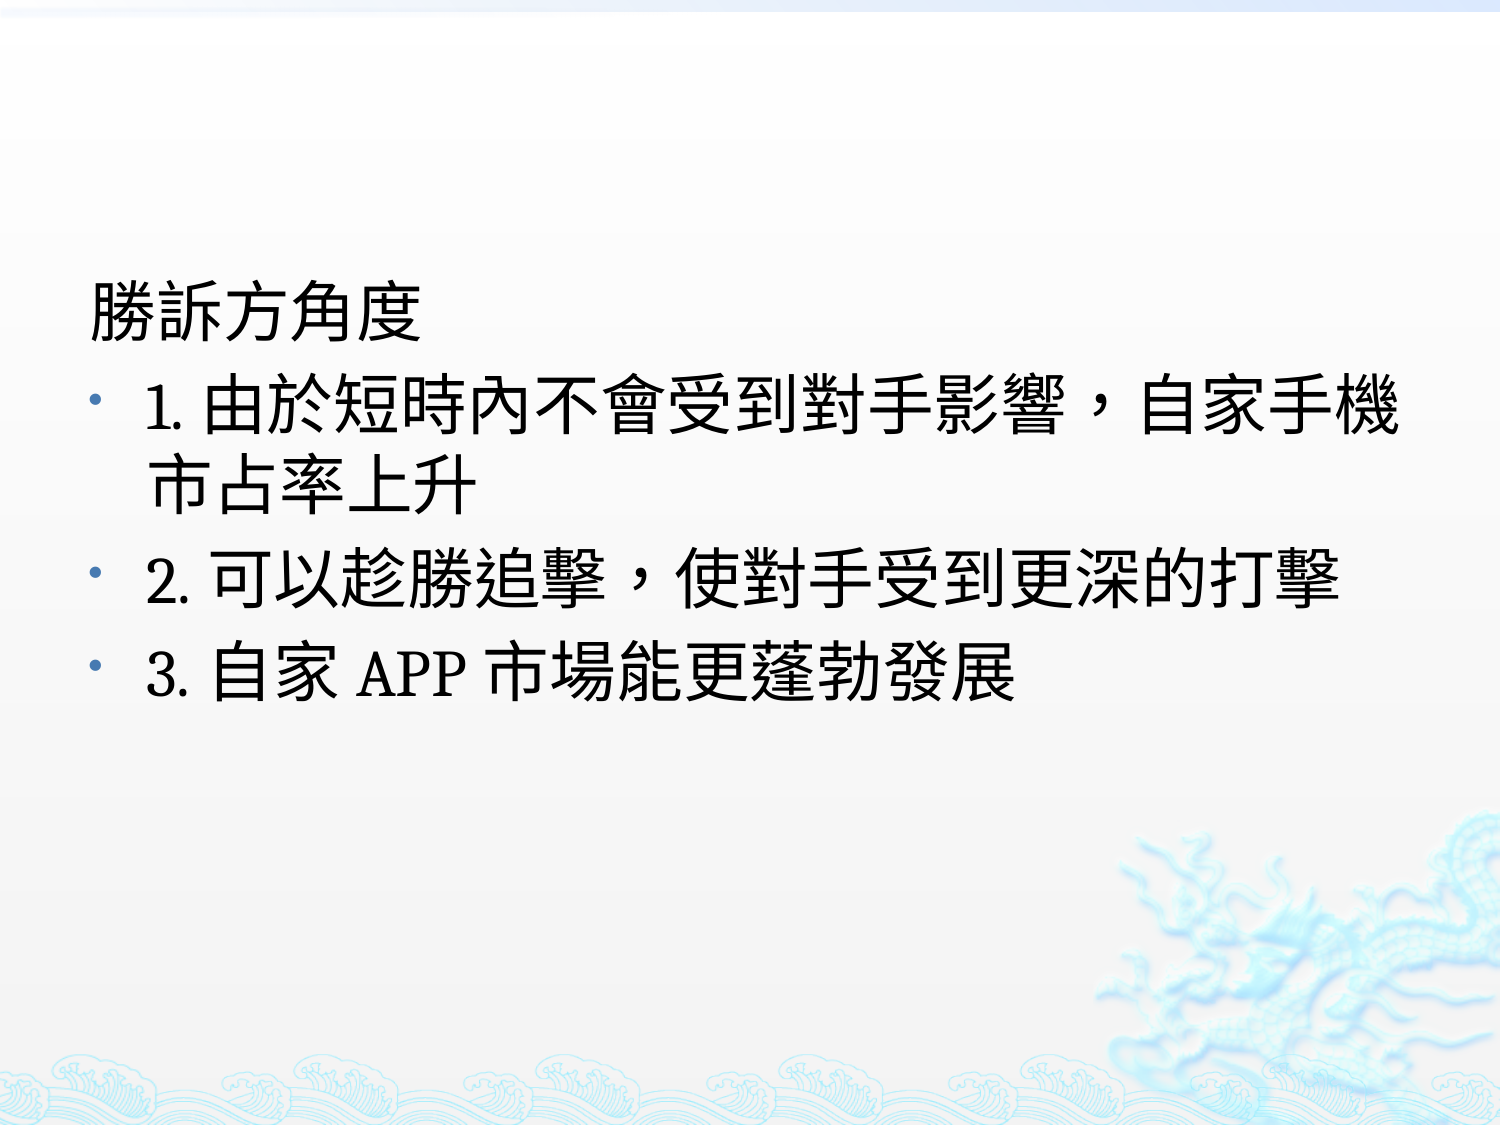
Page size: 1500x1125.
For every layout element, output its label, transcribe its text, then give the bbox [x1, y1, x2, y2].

list 勝訴方角度 1.由於短時內不會受到對手影響，自家手機市占率上升 2.可以趁勝追擊，使對手受到更深的打擊 3.自家APP市場能更蓬勃發展 [75, 262, 1425, 1005]
